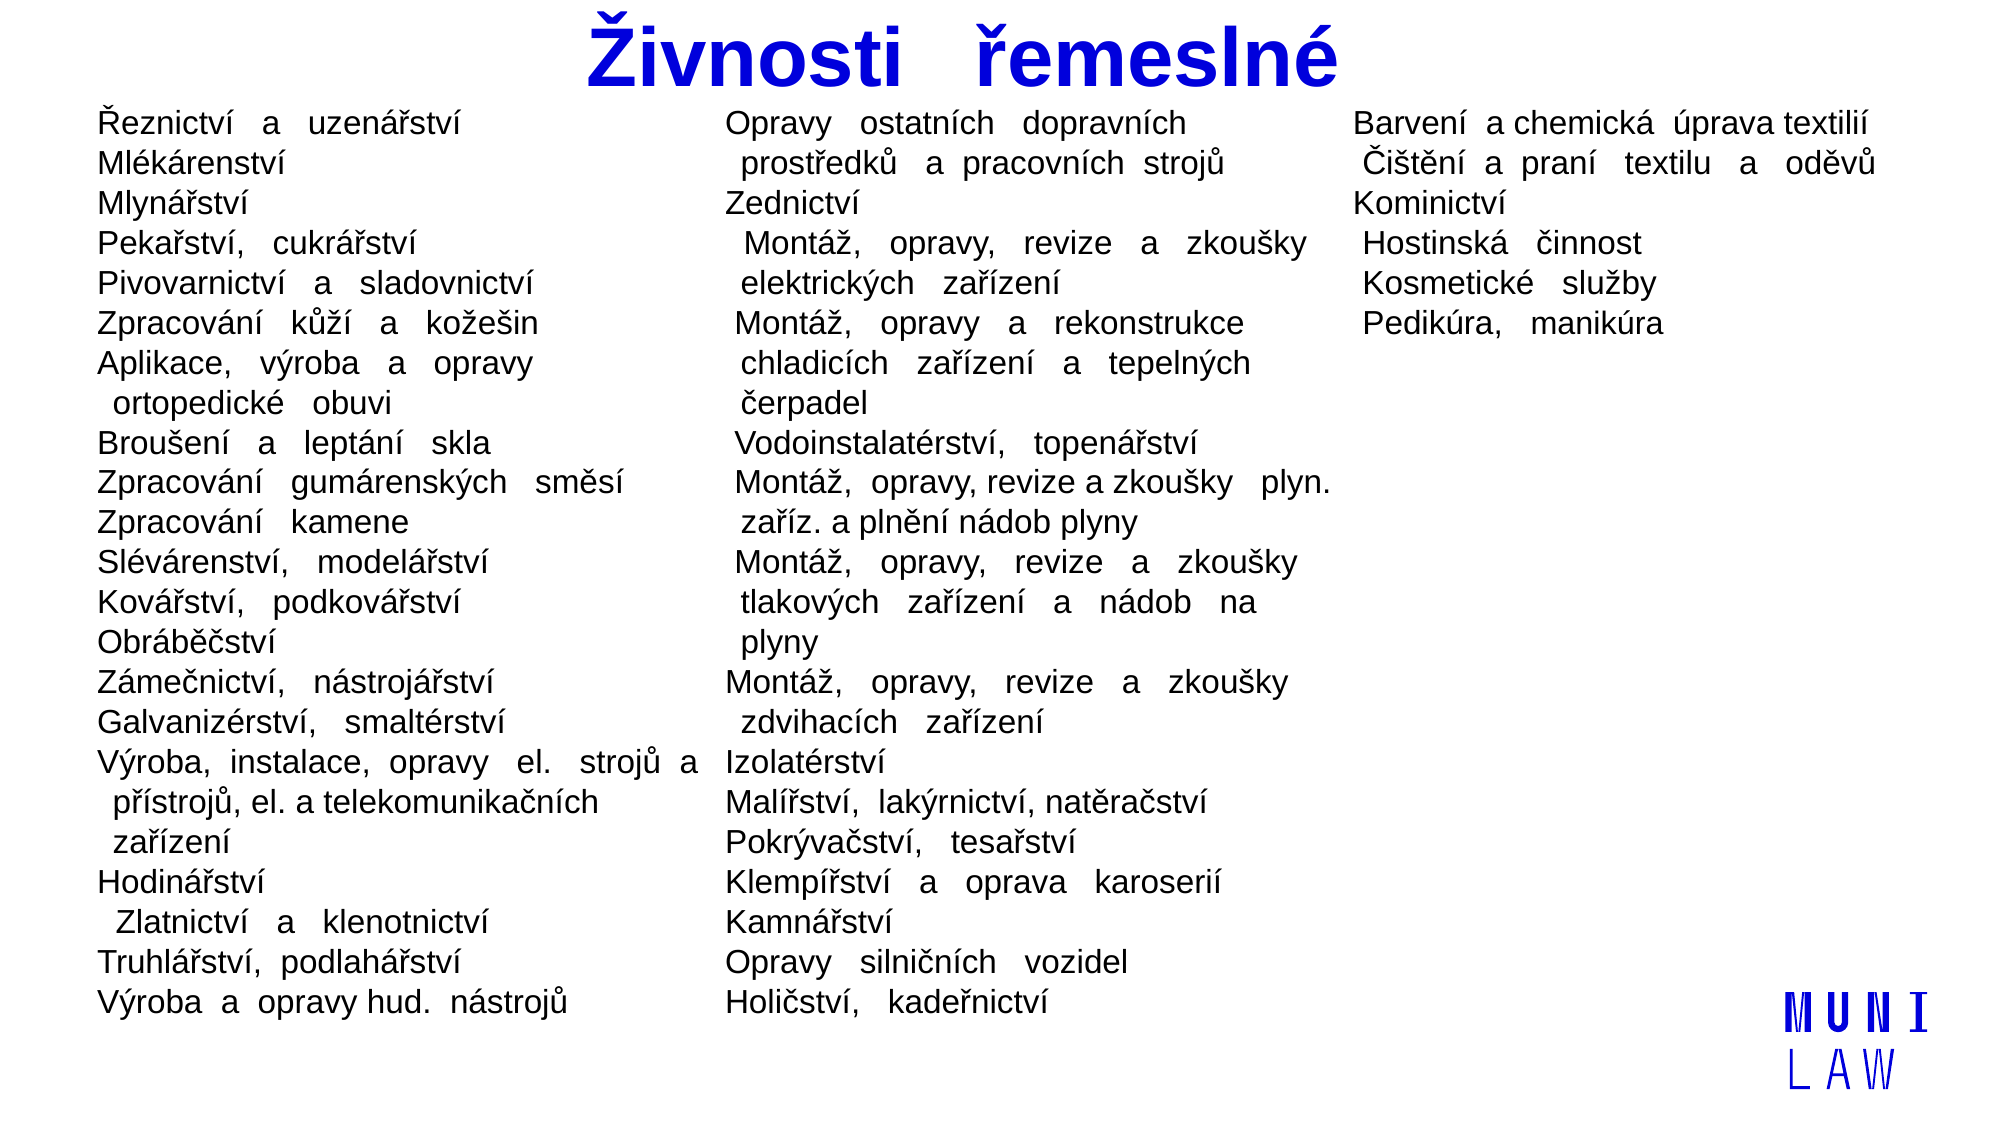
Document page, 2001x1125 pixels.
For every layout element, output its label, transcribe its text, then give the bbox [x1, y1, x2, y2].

list Řeznictví a uzenářství Mlékárenství Mlynářství Pekařství, cukrářství Pivovarnictví a sladovnictví Zpracování kůží a kožešin Aplikace, výroba a opravy ortopedické obuvi Broušení a leptání skla Zpracování gumárenských směsí Zpracování kamene Slévárenství, modelářství Kovářství, podkovářství Obráběčství Zámečnictví, nástrojářství Galvanizérství, smaltérství Výroba, instalace, opravy el. strojů a přístrojů, el. a telekomunikačních zařízení Hodinářství Zlatnictví a klenotnictví Truhlářství, podlahářství Výroba a opravy hud. nástrojů Opravy ostatních dopravních prostředků a pracovních strojů Zednictví Montáž, opravy, revize a zkoušky elektrických zařízení Montáž, opravy a rekonstrukce chladicích zařízení a tepelných čerpadel Vodoinstalatérství, topenářství Montáž, opravy, revize a zkoušky plyn. zaříz. a plnění nádob plyny Montáž, opravy, revize a zkoušky tlakových zařízení a nádob na plyny Montáž, opravy, revize a zkoušky zdvihacích zařízení Izolatérství Malířství, lakýrnictví, natěračství Pokrývačství, tesařství Klempířství a oprava karoserií Kamnářství Opravy silničních vozidel Holičství, kadeřnictví Barvení a chemická úprava textilií Čištění a praní textilu a oděvů Kominictví Hostinská činnost Kosmetické služby Pedikúra, manikúra [97, 101, 1981, 1050]
title Živnosti řemeslné [586, 19, 1913, 101]
